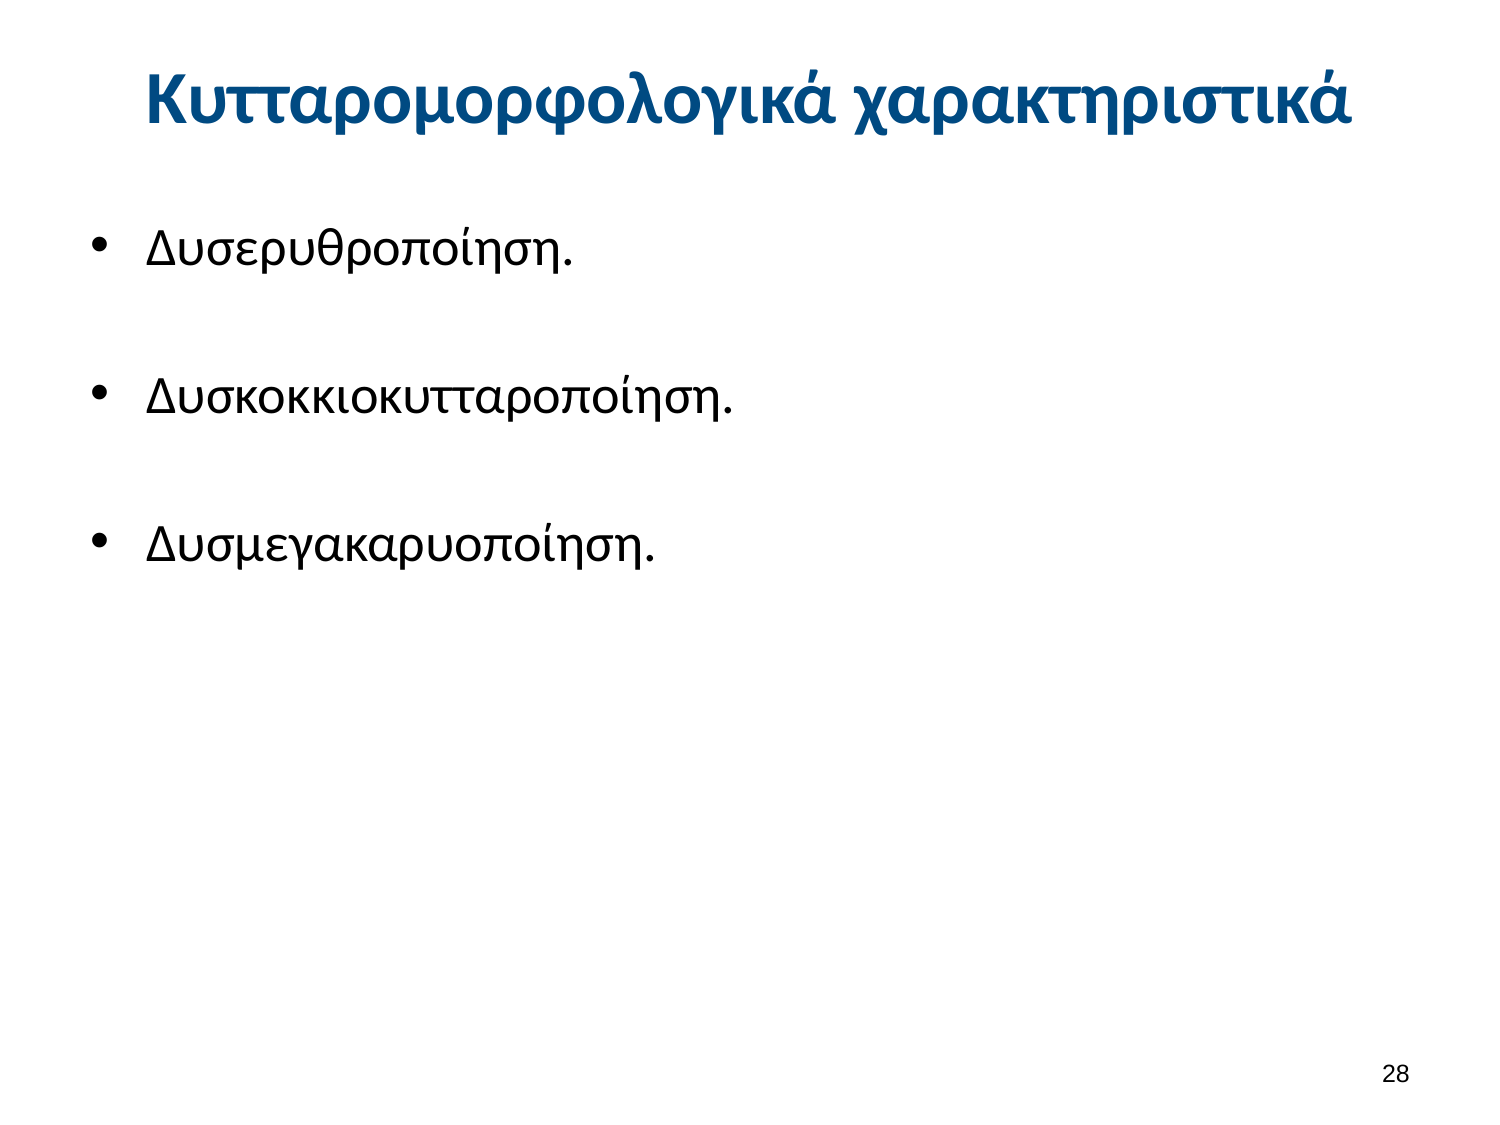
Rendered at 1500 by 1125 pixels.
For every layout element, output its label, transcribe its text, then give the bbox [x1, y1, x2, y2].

slide_number 27 [1074, 1042, 1425, 1103]
list Δυσερυθροποίηση. Δυσκοκκιοκυτταροποίηση. Δυσμεγακαρυοποίηση. [75, 196, 1425, 1024]
title Κυτταρομορφολογικά χαρακτηριστικά [0, 19, 1500, 169]
